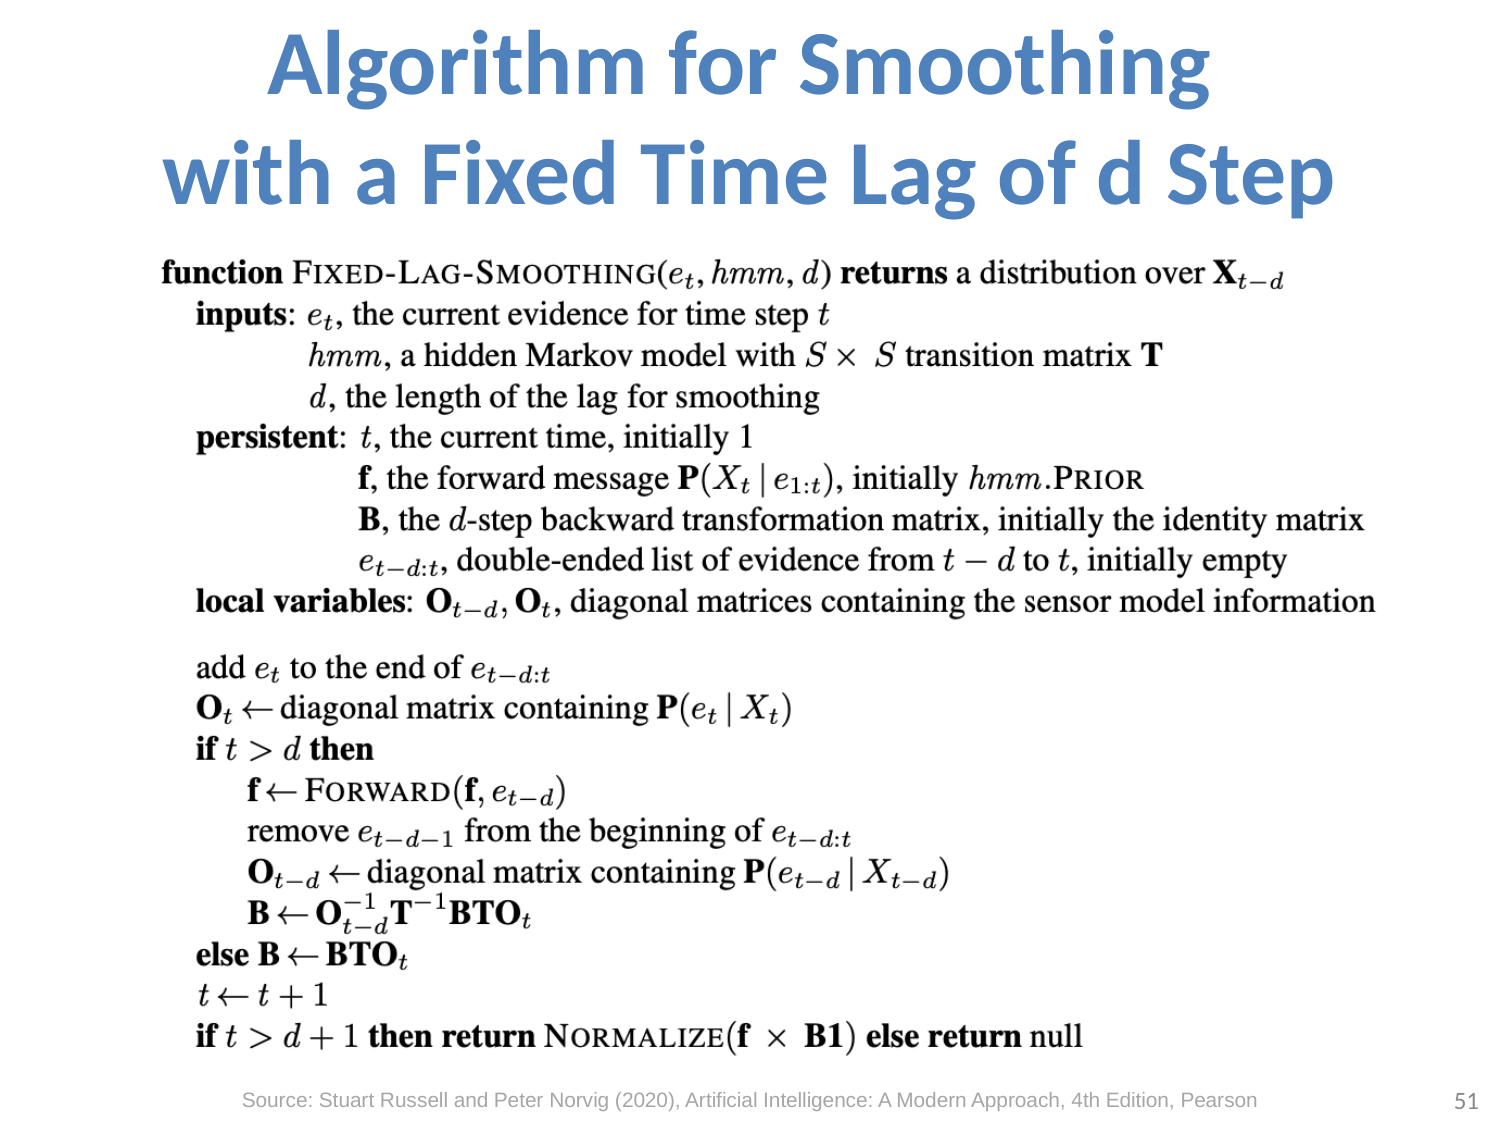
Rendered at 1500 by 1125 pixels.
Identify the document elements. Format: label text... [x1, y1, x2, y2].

title Algorithm for Smoothing with a Fixed Time Lag of d Step [41, 7, 1459, 219]
slide_number 51 [1144, 1069, 1495, 1125]
text_box Source: Stuart Russell and Peter Norvig (2020), Artificial Intelligence: A Modern Approach, 4th Edition, Pearson [177, 1079, 1323, 1119]
picture [151, 241, 1399, 1072]
